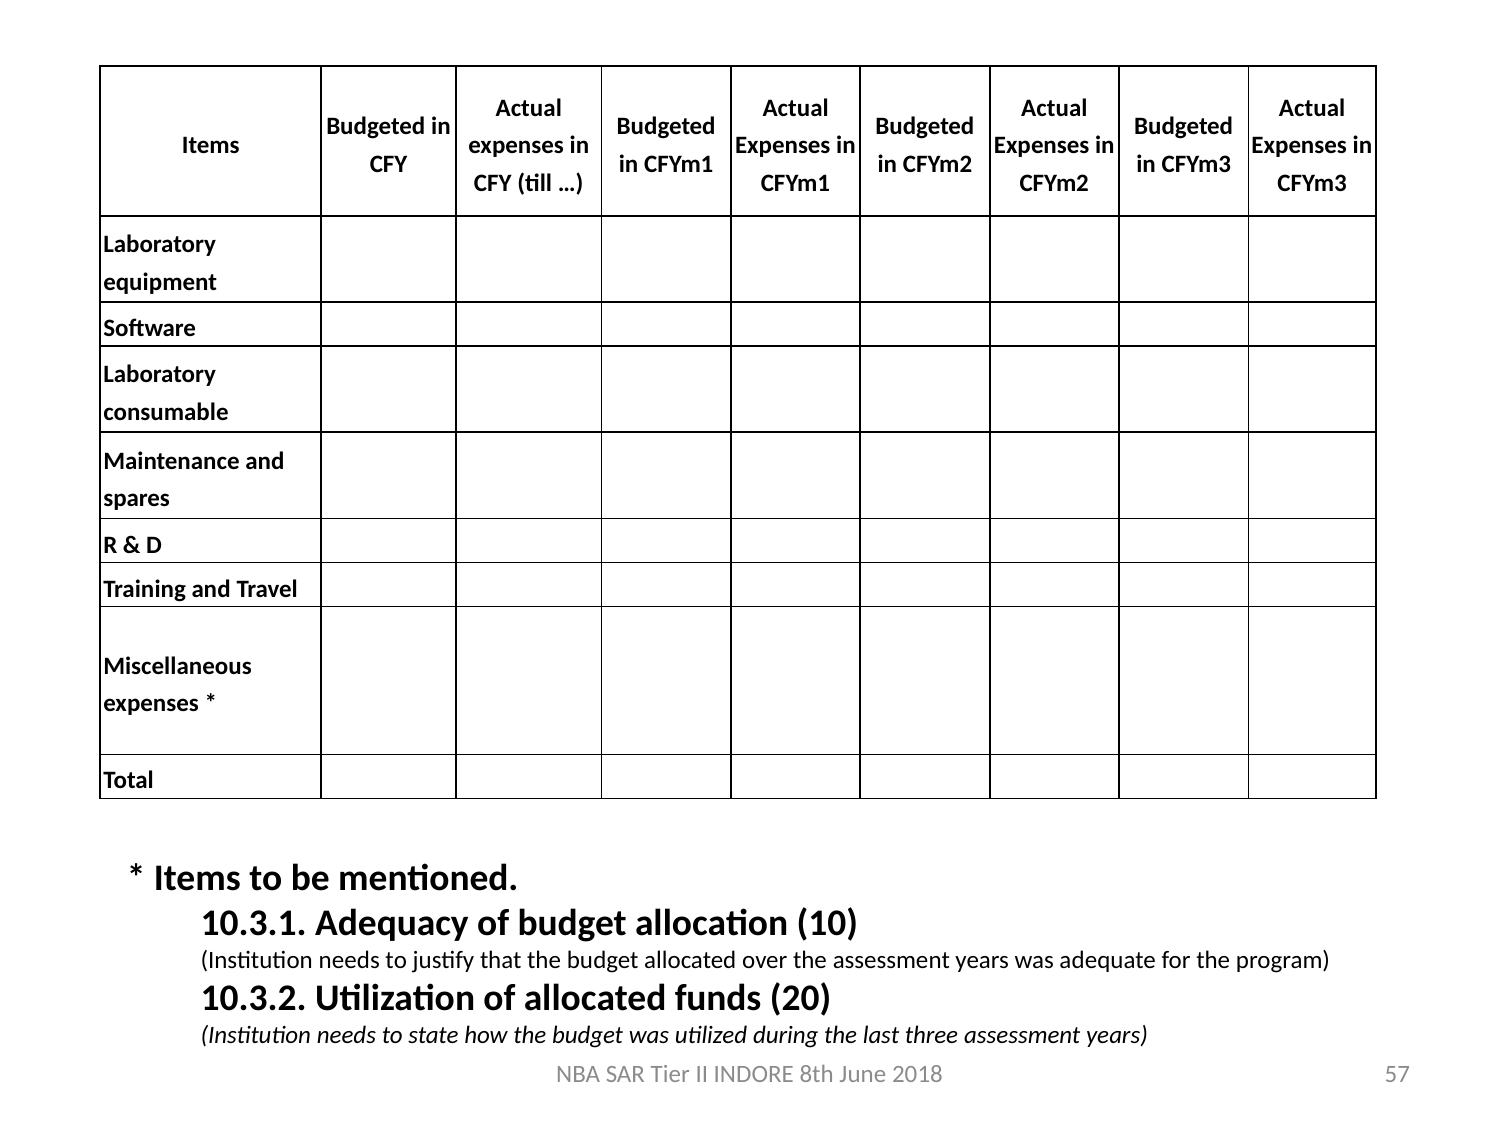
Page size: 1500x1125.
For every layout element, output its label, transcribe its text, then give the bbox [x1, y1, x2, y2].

table_cell [732, 347, 859, 431]
table_cell [991, 607, 1118, 754]
table_cell [991, 433, 1118, 518]
table_cell [1249, 347, 1375, 431]
table_cell Software [101, 303, 320, 345]
table_header Actual Expenses in CFYm1 [732, 67, 859, 215]
table_cell [1249, 303, 1375, 345]
table_header Actual Expenses in CFYm2 [991, 67, 1118, 215]
table_cell [991, 347, 1118, 431]
table_cell [1249, 433, 1375, 518]
table_cell [457, 563, 601, 606]
table_cell Laboratory consumable [101, 347, 320, 431]
table_cell [732, 563, 859, 606]
table_cell [991, 217, 1118, 301]
table_cell [602, 433, 730, 518]
table_cell [1249, 519, 1375, 562]
table_header Actual expenses in CFY (till …) [457, 67, 601, 215]
table_cell [457, 607, 601, 754]
table_cell [322, 607, 455, 754]
table_cell [457, 519, 601, 562]
table_header Budgeted in CFYm2 [861, 67, 989, 215]
table_cell [457, 217, 601, 301]
table_header Budgeted in CFY [322, 67, 455, 215]
text_box * Items to be mentioned. 10.3.1. Adequacy of budget allocation (10) (Institution needs to justify that the budget allocated over the assessment years was adequate for the program) 10.3.2. Utilization of allocated funds (20) (Institution needs to state how the budget was utilized during the last three assessment years) [112, 845, 1376, 1056]
table_cell [322, 303, 455, 345]
table_cell Laboratory equipment [101, 217, 320, 301]
table_cell [1120, 347, 1248, 431]
table_cell [322, 755, 455, 798]
table_cell [991, 755, 1118, 798]
table_cell [1249, 217, 1375, 301]
table_cell Training and Travel [101, 563, 320, 606]
table_cell [457, 433, 601, 518]
table_cell [732, 519, 859, 562]
table_cell Miscellaneous expenses * [101, 607, 320, 754]
table_cell [732, 433, 859, 518]
table_cell Total [101, 755, 320, 798]
table_cell R & D [101, 519, 320, 562]
table_cell [602, 303, 730, 345]
table_cell [861, 433, 989, 518]
table_cell [602, 217, 730, 301]
table_cell [861, 217, 989, 301]
table_header Budgeted in CFYm3 [1120, 67, 1248, 215]
table_cell [861, 607, 989, 754]
table_cell [732, 755, 859, 798]
table_cell [602, 607, 730, 754]
table_cell [991, 303, 1118, 345]
table_cell [602, 755, 730, 798]
table_cell [322, 347, 455, 431]
table_cell [457, 303, 601, 345]
table_cell [457, 347, 601, 431]
table_cell [457, 755, 601, 798]
table_cell [732, 217, 859, 301]
slide_number 57 [1074, 1042, 1425, 1103]
footer NBA SAR Tier II INDORE 8th June 2018 [512, 1042, 988, 1103]
table_cell [602, 563, 730, 606]
table_cell [322, 217, 455, 301]
table_cell [1120, 755, 1248, 798]
table_cell [732, 303, 859, 345]
table_cell [602, 519, 730, 562]
table_cell [991, 563, 1118, 606]
table_header Budgeted in CFYm1 [602, 67, 730, 215]
table_cell [322, 519, 455, 562]
table_cell [1249, 755, 1375, 798]
table_cell [1120, 217, 1248, 301]
table_cell [861, 755, 989, 798]
table_cell [1120, 433, 1248, 518]
table_cell [1249, 607, 1375, 754]
table_cell Maintenance and spares [101, 433, 320, 518]
table_cell [1120, 303, 1248, 345]
table_header Actual Expenses in CFYm3 [1249, 67, 1375, 215]
table_header Items [101, 67, 320, 215]
table_cell [1120, 519, 1248, 562]
table_cell [1120, 607, 1248, 754]
table_cell [991, 519, 1118, 562]
table_cell [602, 347, 730, 431]
table_cell [861, 303, 989, 345]
table_cell [861, 347, 989, 431]
table_cell [322, 563, 455, 606]
table_cell [1120, 563, 1248, 606]
table_cell [322, 433, 455, 518]
table_cell [1249, 563, 1375, 606]
table_cell [861, 519, 989, 562]
table_cell [861, 563, 989, 606]
table_cell [732, 607, 859, 754]
